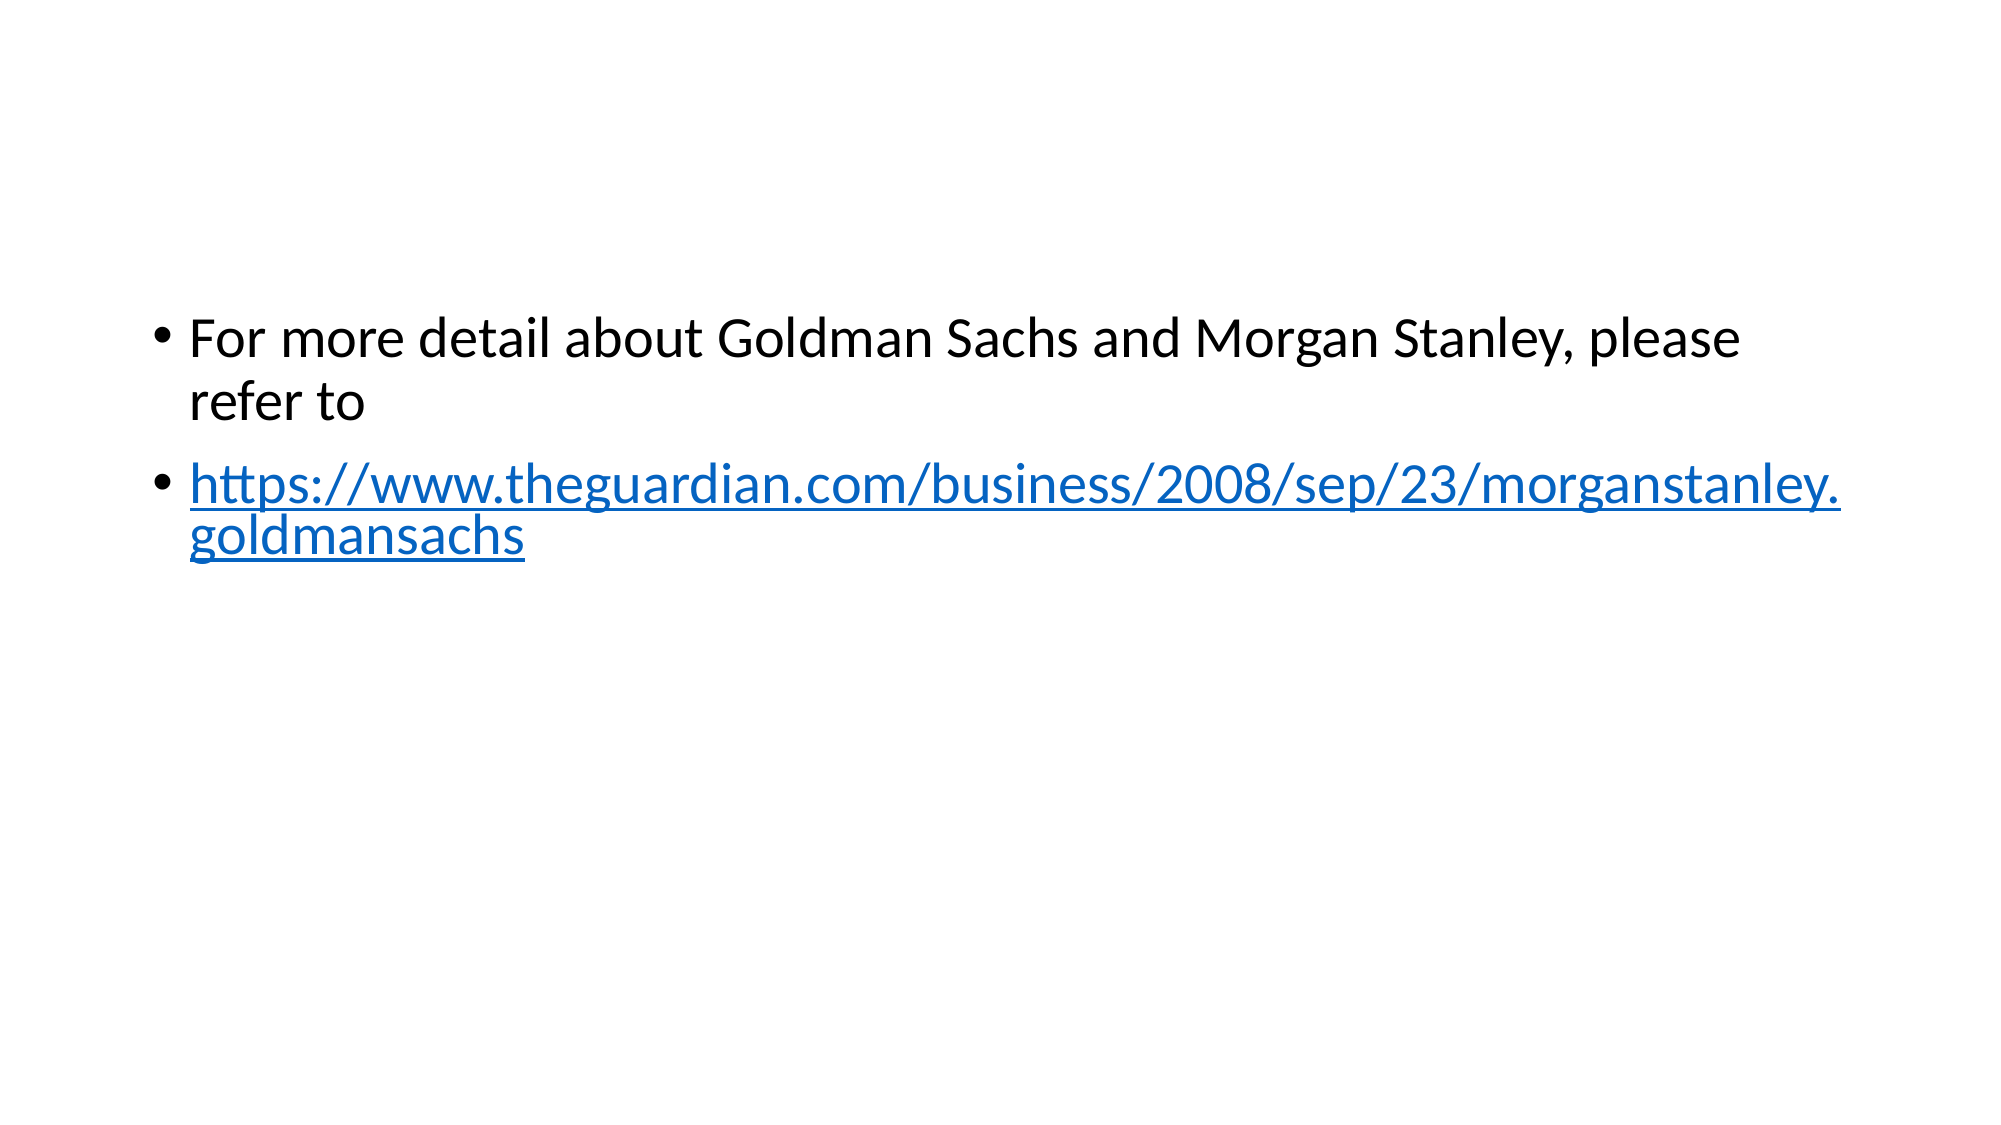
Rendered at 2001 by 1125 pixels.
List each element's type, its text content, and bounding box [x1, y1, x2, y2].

list For more detail about Goldman Sachs and Morgan Stanley, please refer to https://www.theguardian.com/business/2008/sep/23/morganstanley.goldmansachs [137, 299, 1863, 1014]
